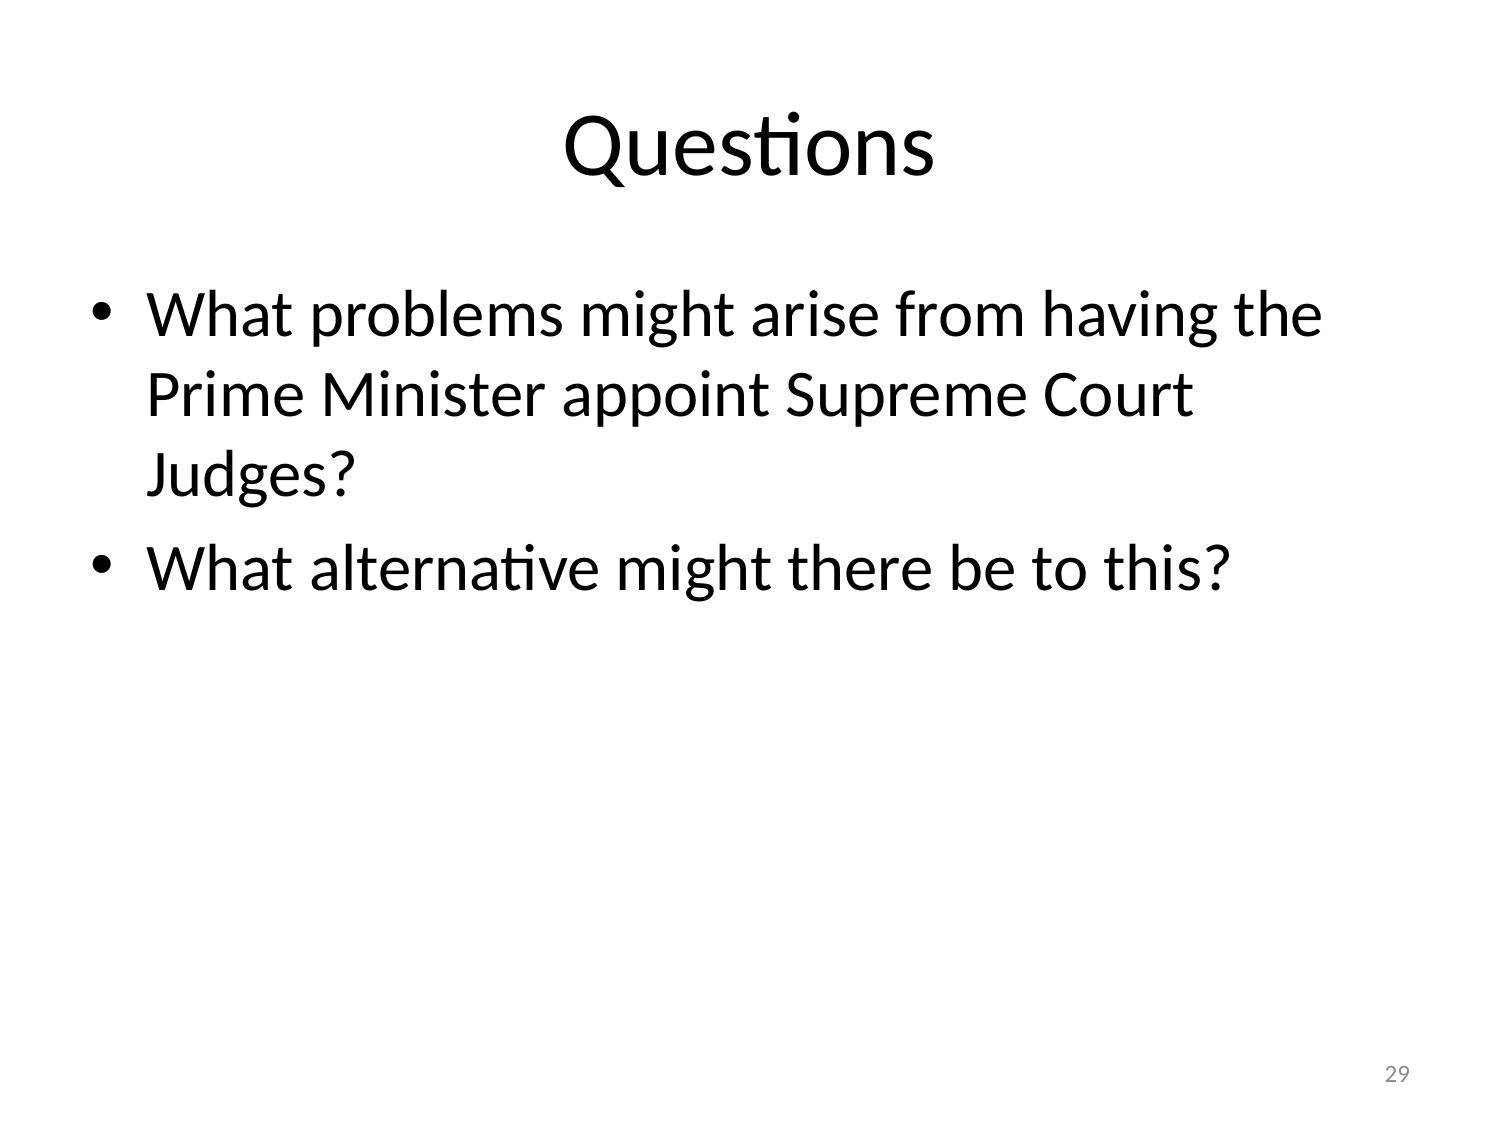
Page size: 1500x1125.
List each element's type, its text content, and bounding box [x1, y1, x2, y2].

list What problems might arise from having the Prime Minister appoint Supreme Court Judges? What alternative might there be to this? [75, 262, 1425, 1005]
title Questions [75, 45, 1425, 233]
slide_number 29 [1074, 1042, 1425, 1103]
